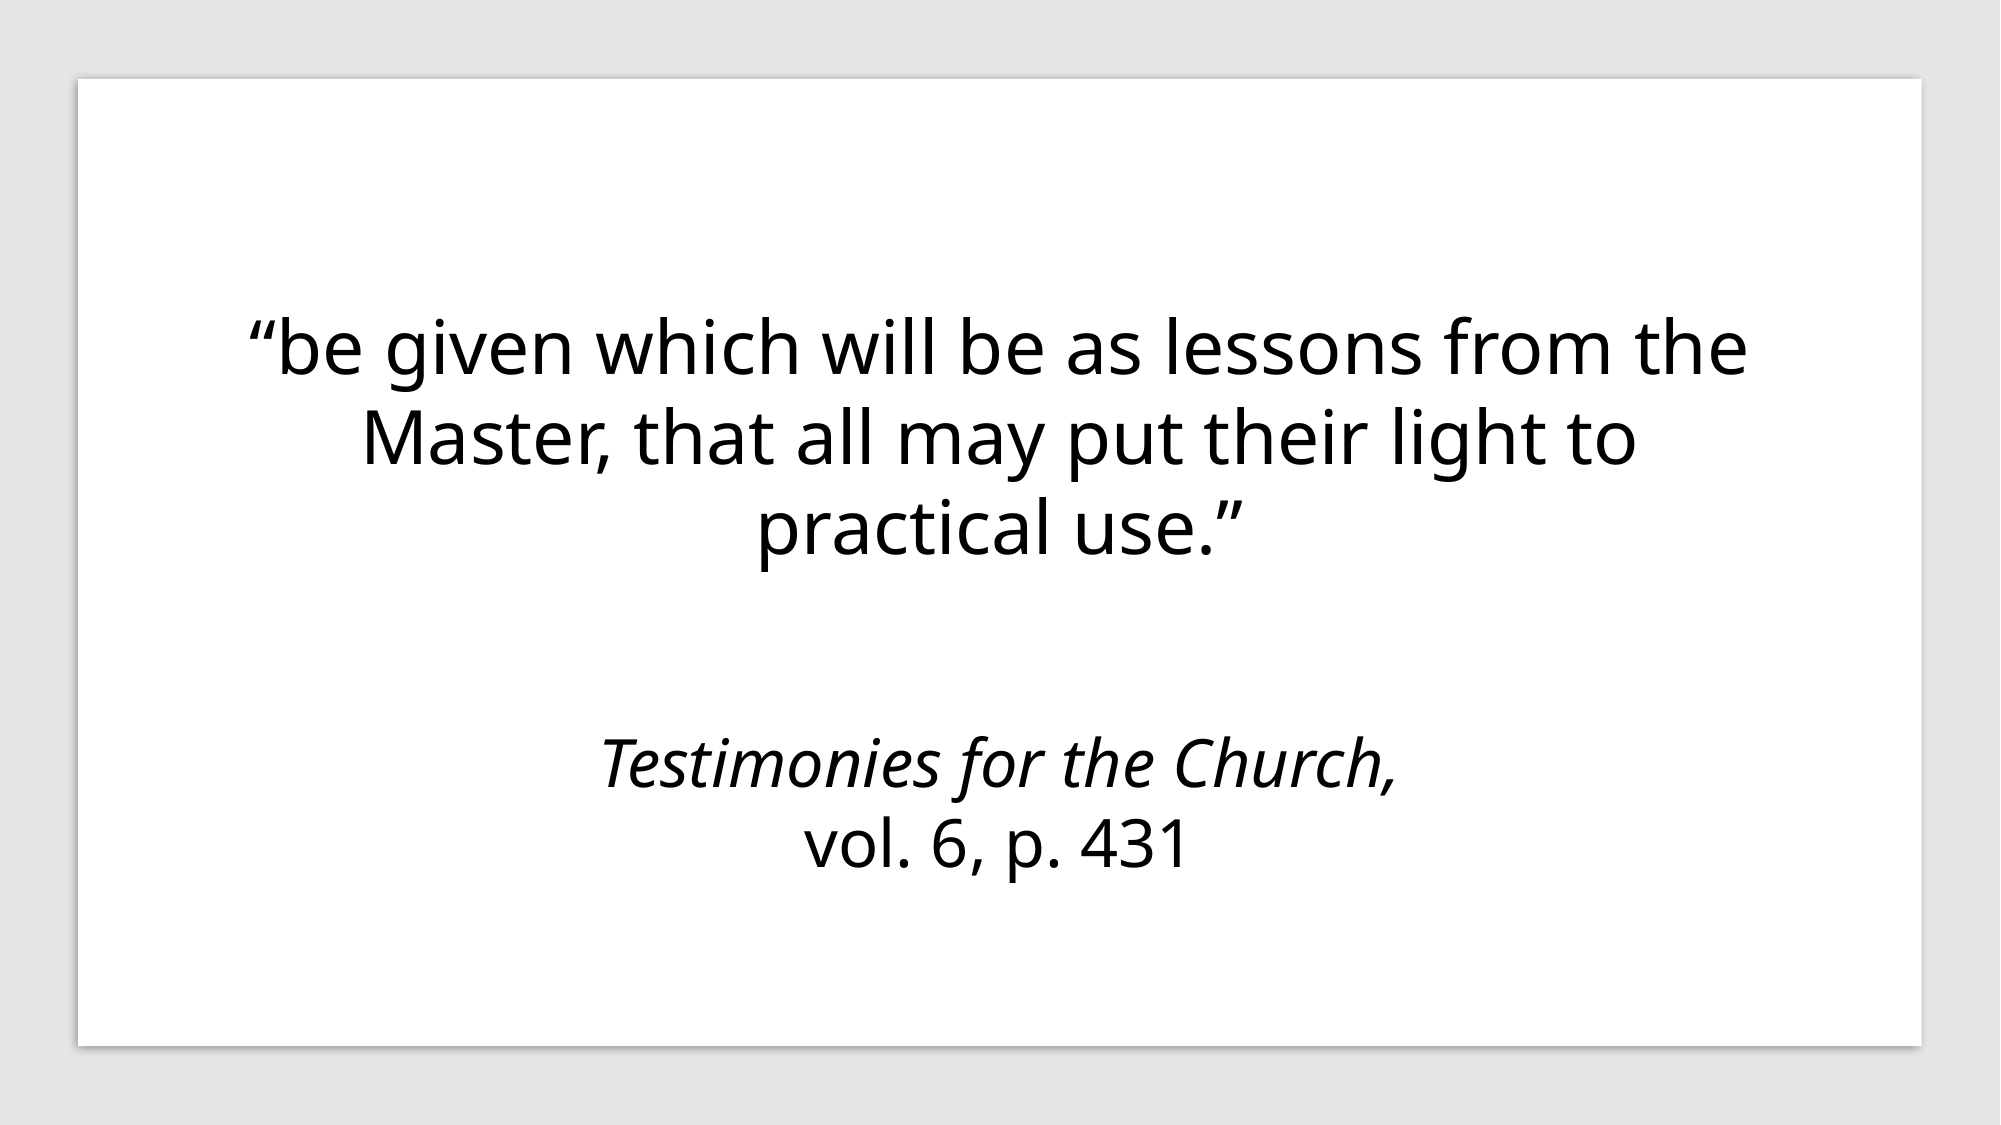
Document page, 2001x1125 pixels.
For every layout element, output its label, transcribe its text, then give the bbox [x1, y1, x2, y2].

text_box [0, 0, 2000, 1125]
text_box “be given which will be as lessons from the Master, that all may put their light to practical use.” [229, 291, 1771, 577]
text_box [77, 78, 1923, 1047]
text_box Testimonies for the Church, vol. 6, p. 431 [549, 713, 1451, 889]
